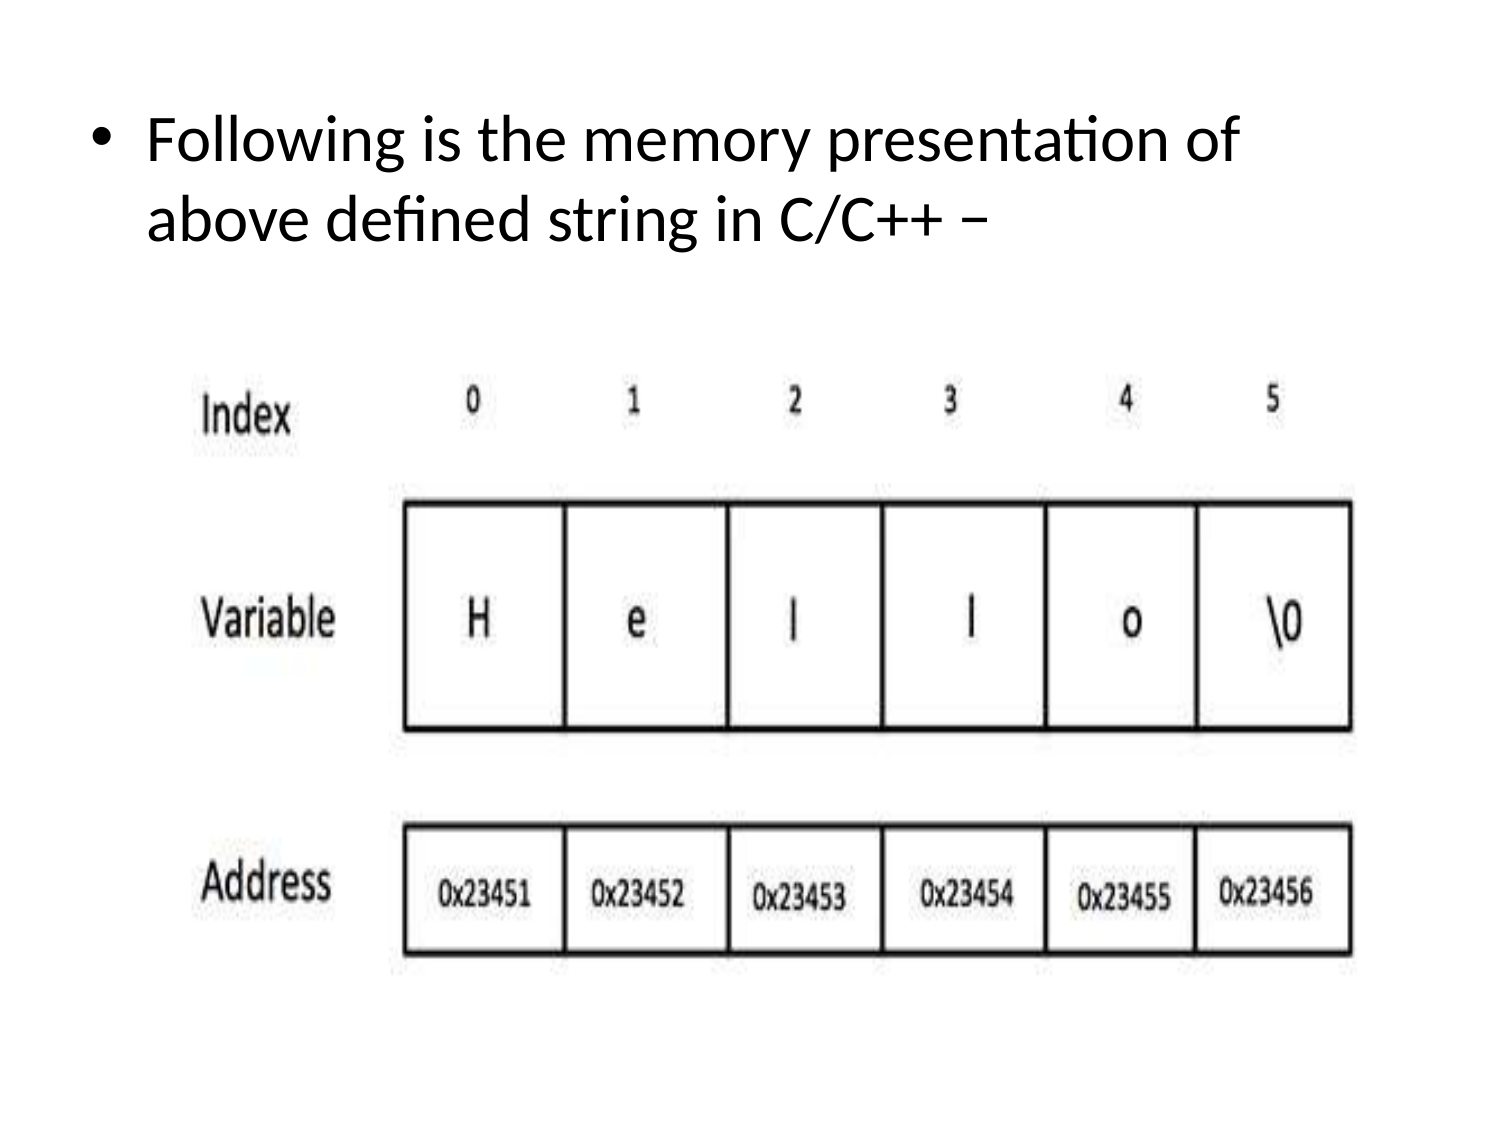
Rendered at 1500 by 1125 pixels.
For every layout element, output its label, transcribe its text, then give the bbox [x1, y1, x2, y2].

list Following is the memory presentation of above defined string in C/C++ − [75, 87, 1425, 1005]
picture [187, 349, 1376, 1001]
